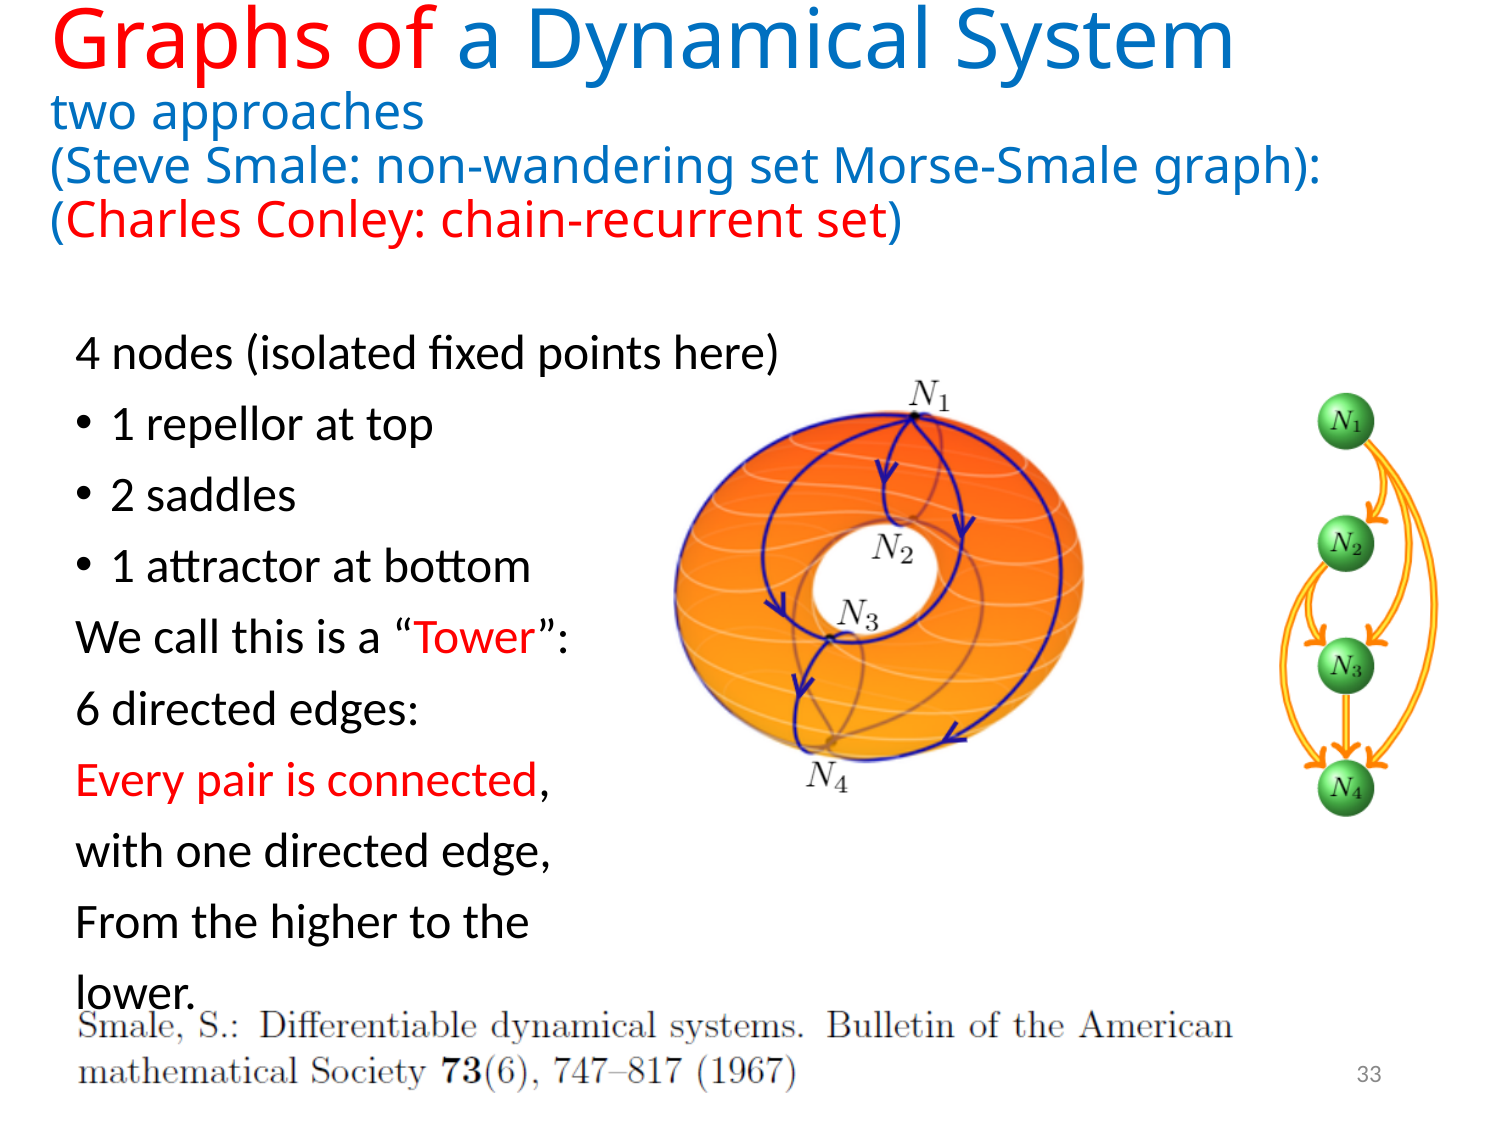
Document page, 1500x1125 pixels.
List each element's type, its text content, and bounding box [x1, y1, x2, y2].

slide_number 33 [1244, 1042, 1397, 1103]
title Graphs of a Dynamical System two approaches (Steve Smale: non-wandering set Morse-Smale graph): (Charles Conley: chain-recurrent set) [35, 108, 1446, 197]
picture [655, 337, 1451, 834]
picture [62, 993, 1244, 1111]
list 4 nodes (isolated fixed points here) 1 repellor at top 2 saddles 1 attractor at bottom We call this is a “Tower”: 6 directed edges: Every pair is connected, with one directed edge, From the higher to the lower. [60, 319, 1355, 1034]
